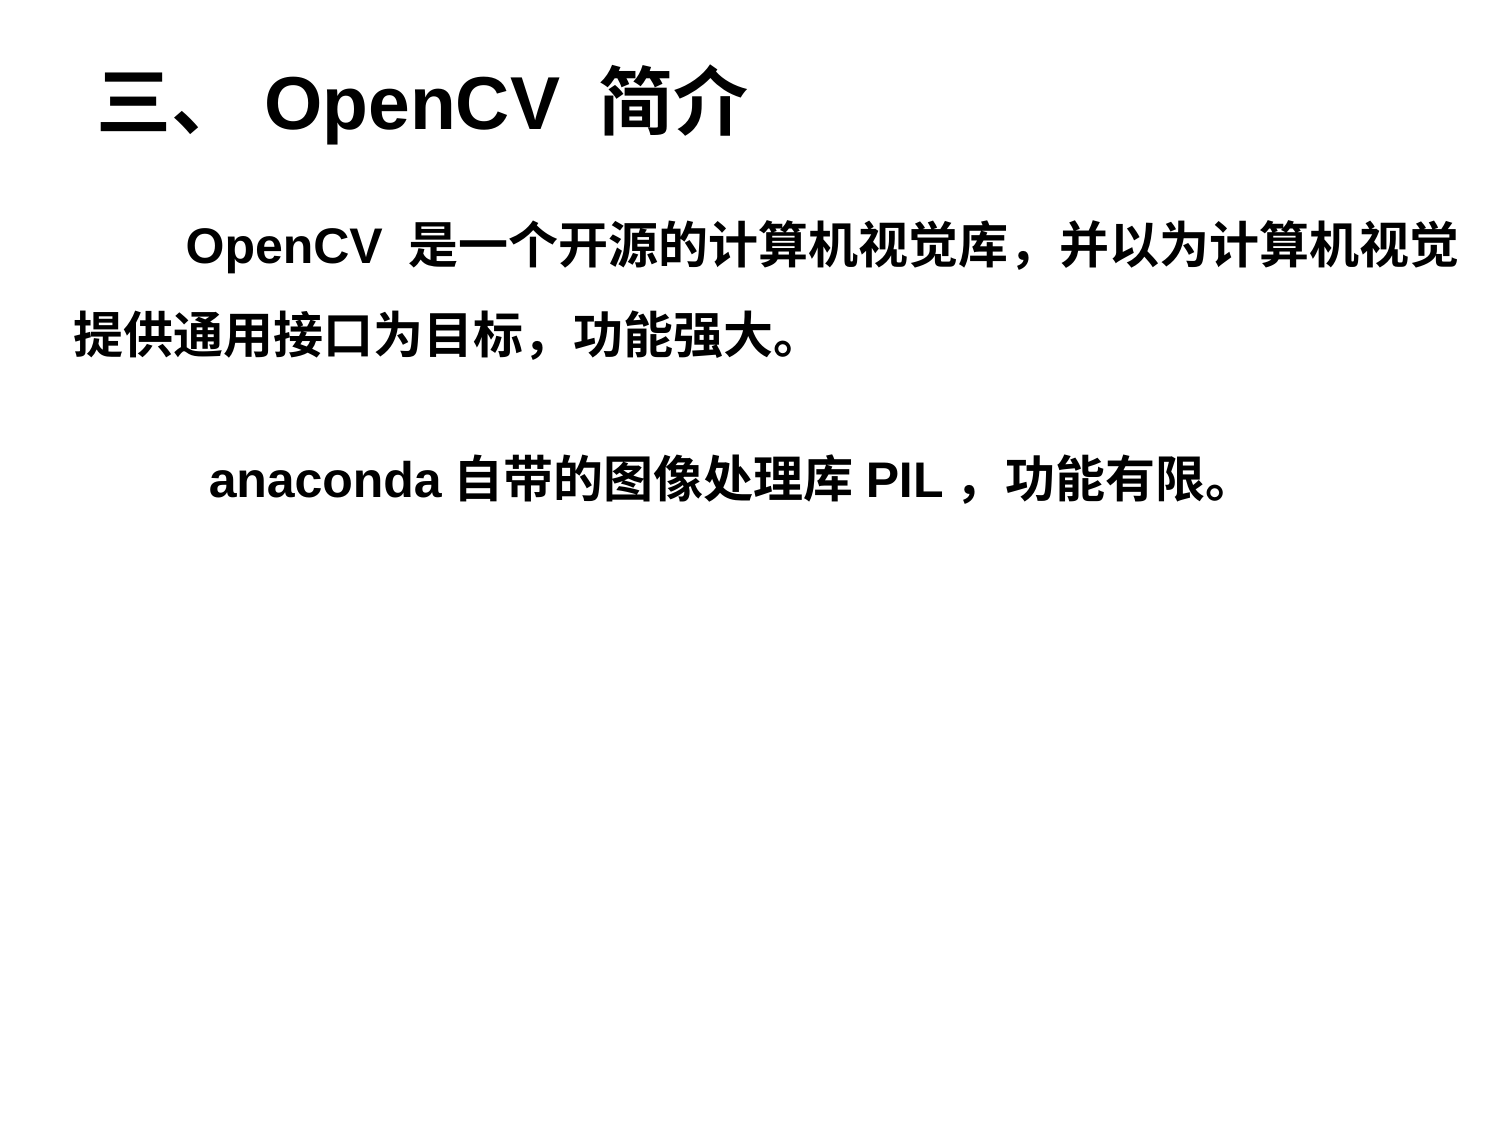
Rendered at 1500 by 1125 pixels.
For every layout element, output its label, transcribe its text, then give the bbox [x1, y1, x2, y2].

text_box anaconda自带的图像处理库PIL，功能有限。 [82, 410, 1500, 515]
text_box OpenCV 是一个开源的计算机视觉库，并以为计算机视觉提供通用接口为目标，功能强大。 [58, 175, 1500, 371]
text_box 三、OpenCV 简介 [46, 46, 1079, 152]
